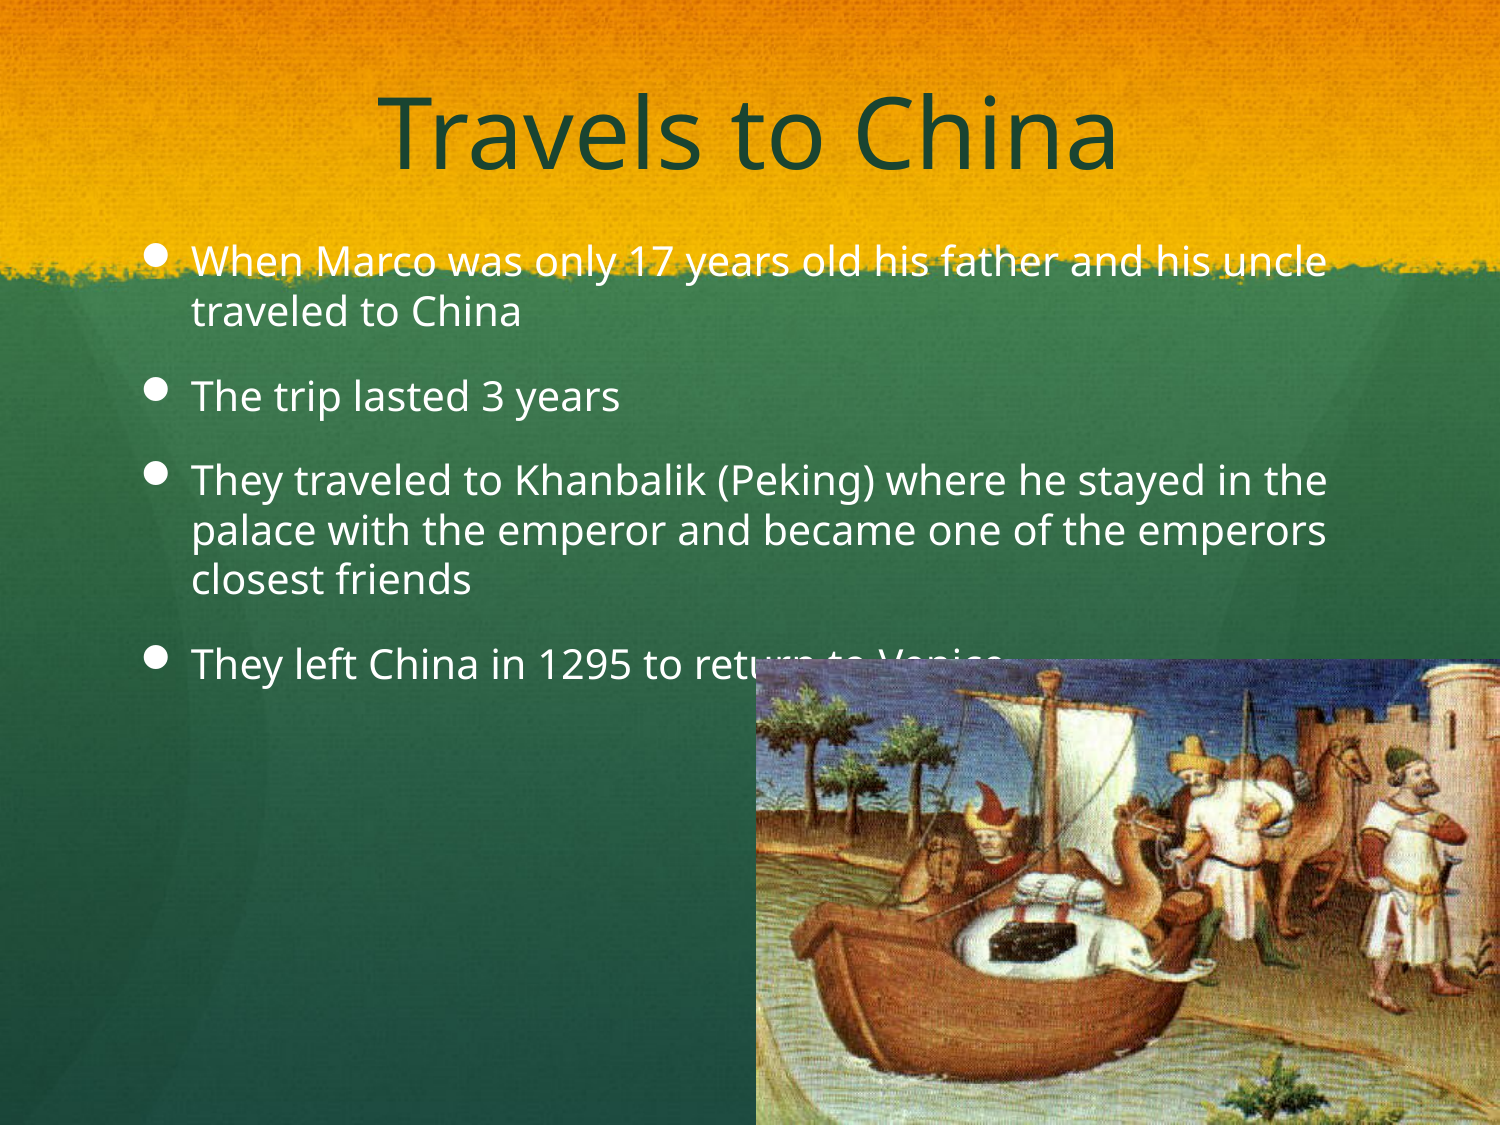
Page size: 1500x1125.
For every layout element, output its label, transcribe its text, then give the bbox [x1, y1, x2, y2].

picture [0, 0, 1500, 1125]
list When Marco was only 17 years old his father and his uncle traveled to China The trip lasted 3 years They traveled to Khanbalik (Peking) where he stayed in the palace with the emperor and became one of the emperors closest friends They left China in 1295 to return to Venice [125, 227, 1375, 748]
title Travels to China [125, 13, 1375, 227]
